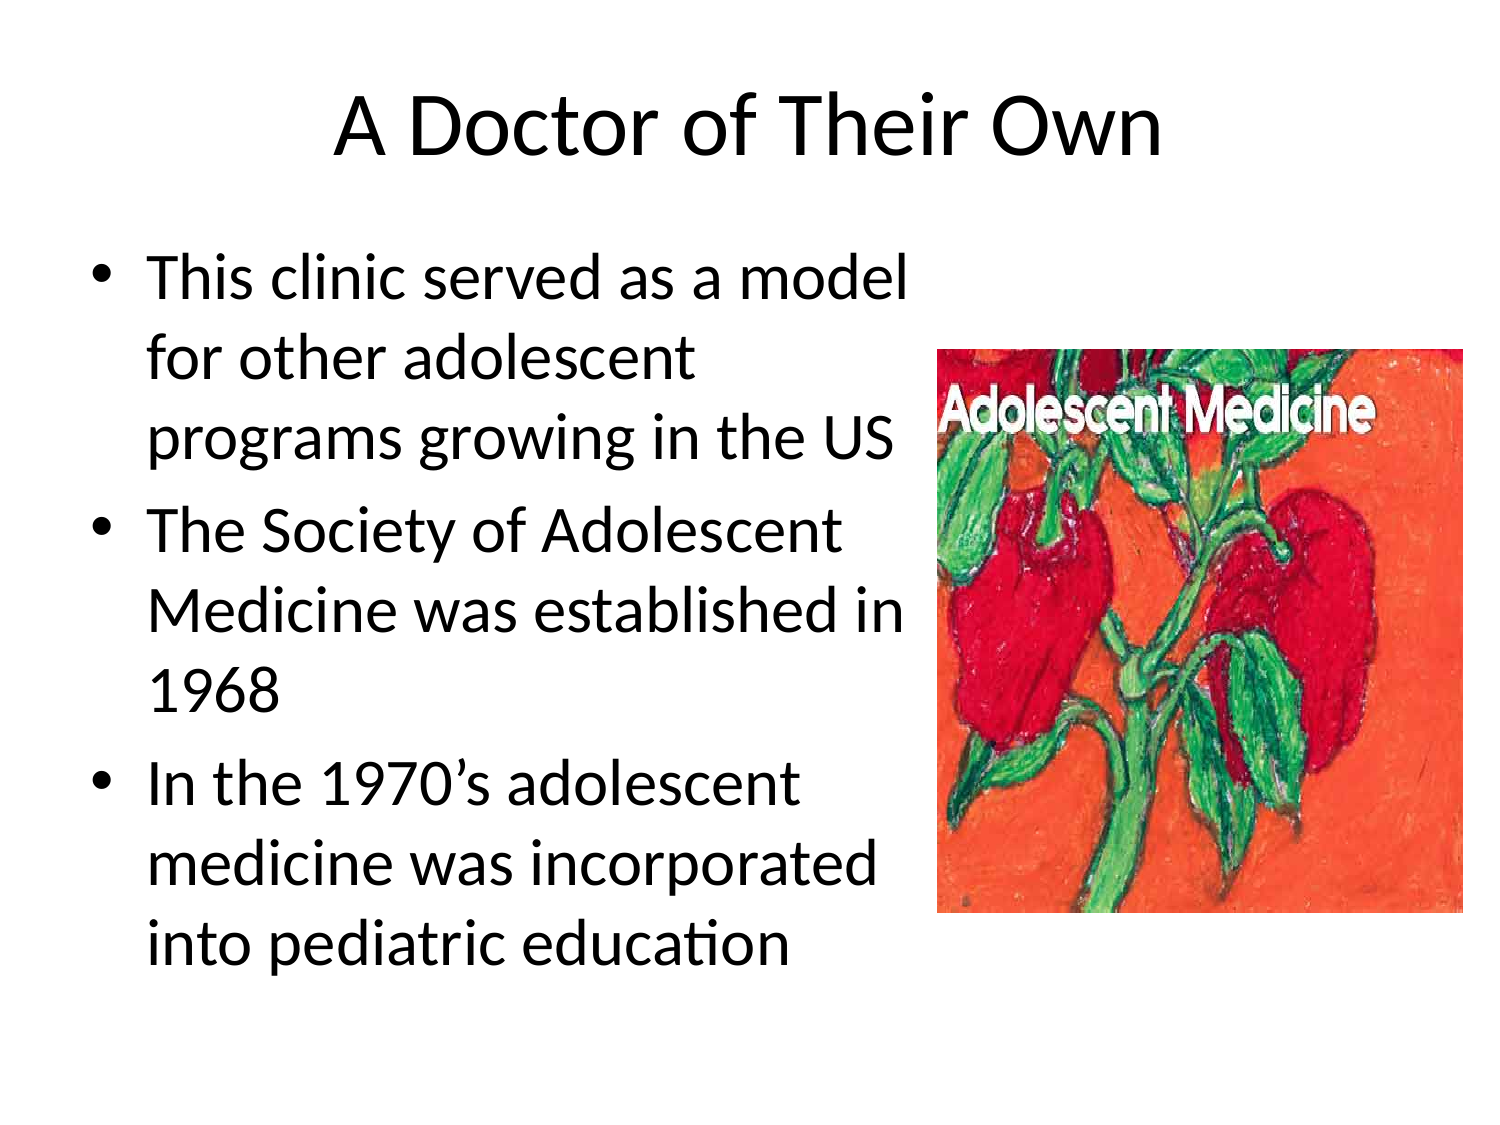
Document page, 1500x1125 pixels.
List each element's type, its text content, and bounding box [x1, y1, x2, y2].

list This clinic served as a model for other adolescent programs growing in the US The Society of Adolescent Medicine was established in 1968 In the 1970’s adolescent medicine was incorporated into pediatric education [74, 224, 976, 1063]
title A Doctor of Their Own [74, 24, 1426, 213]
picture [937, 349, 1463, 913]
